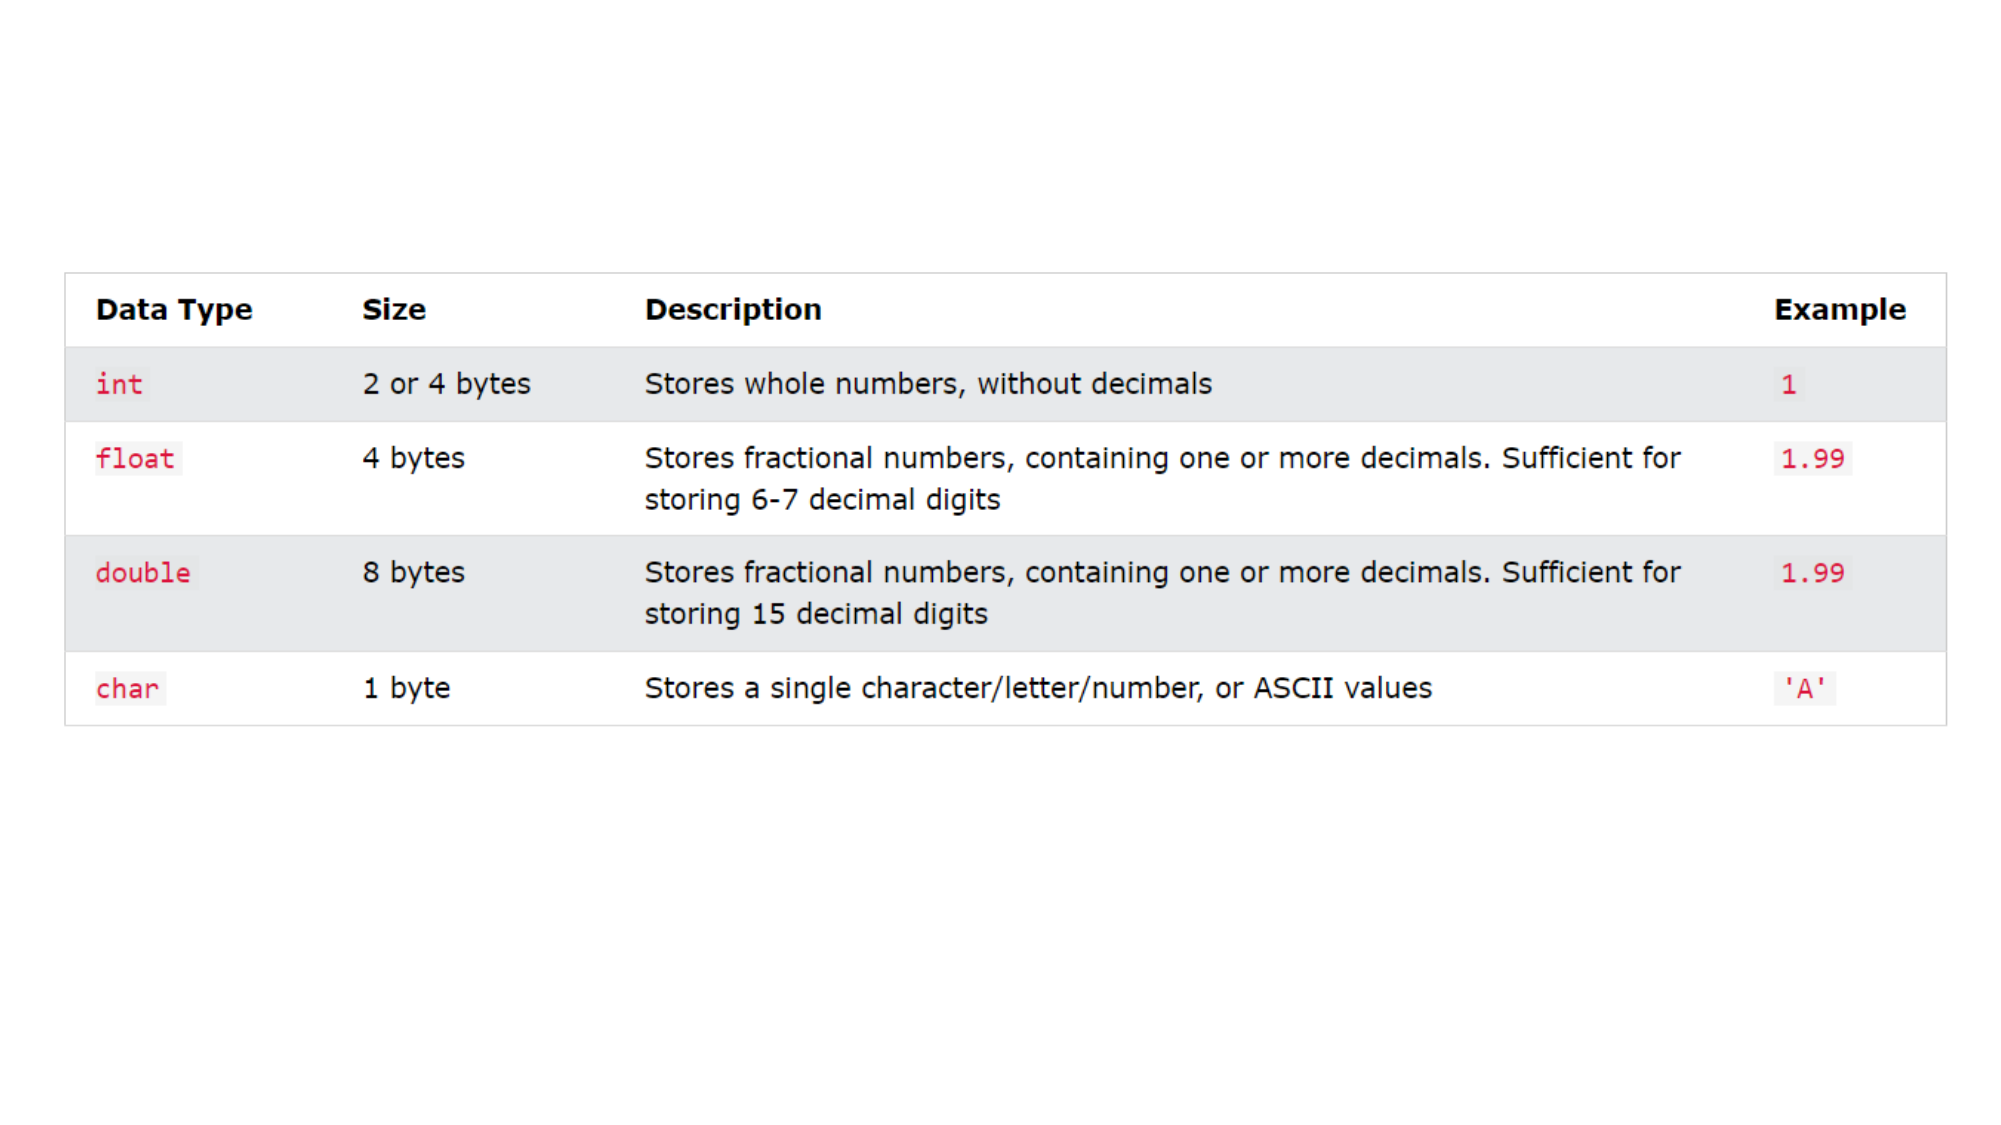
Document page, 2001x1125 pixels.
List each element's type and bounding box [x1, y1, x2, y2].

picture [63, 271, 1949, 728]
